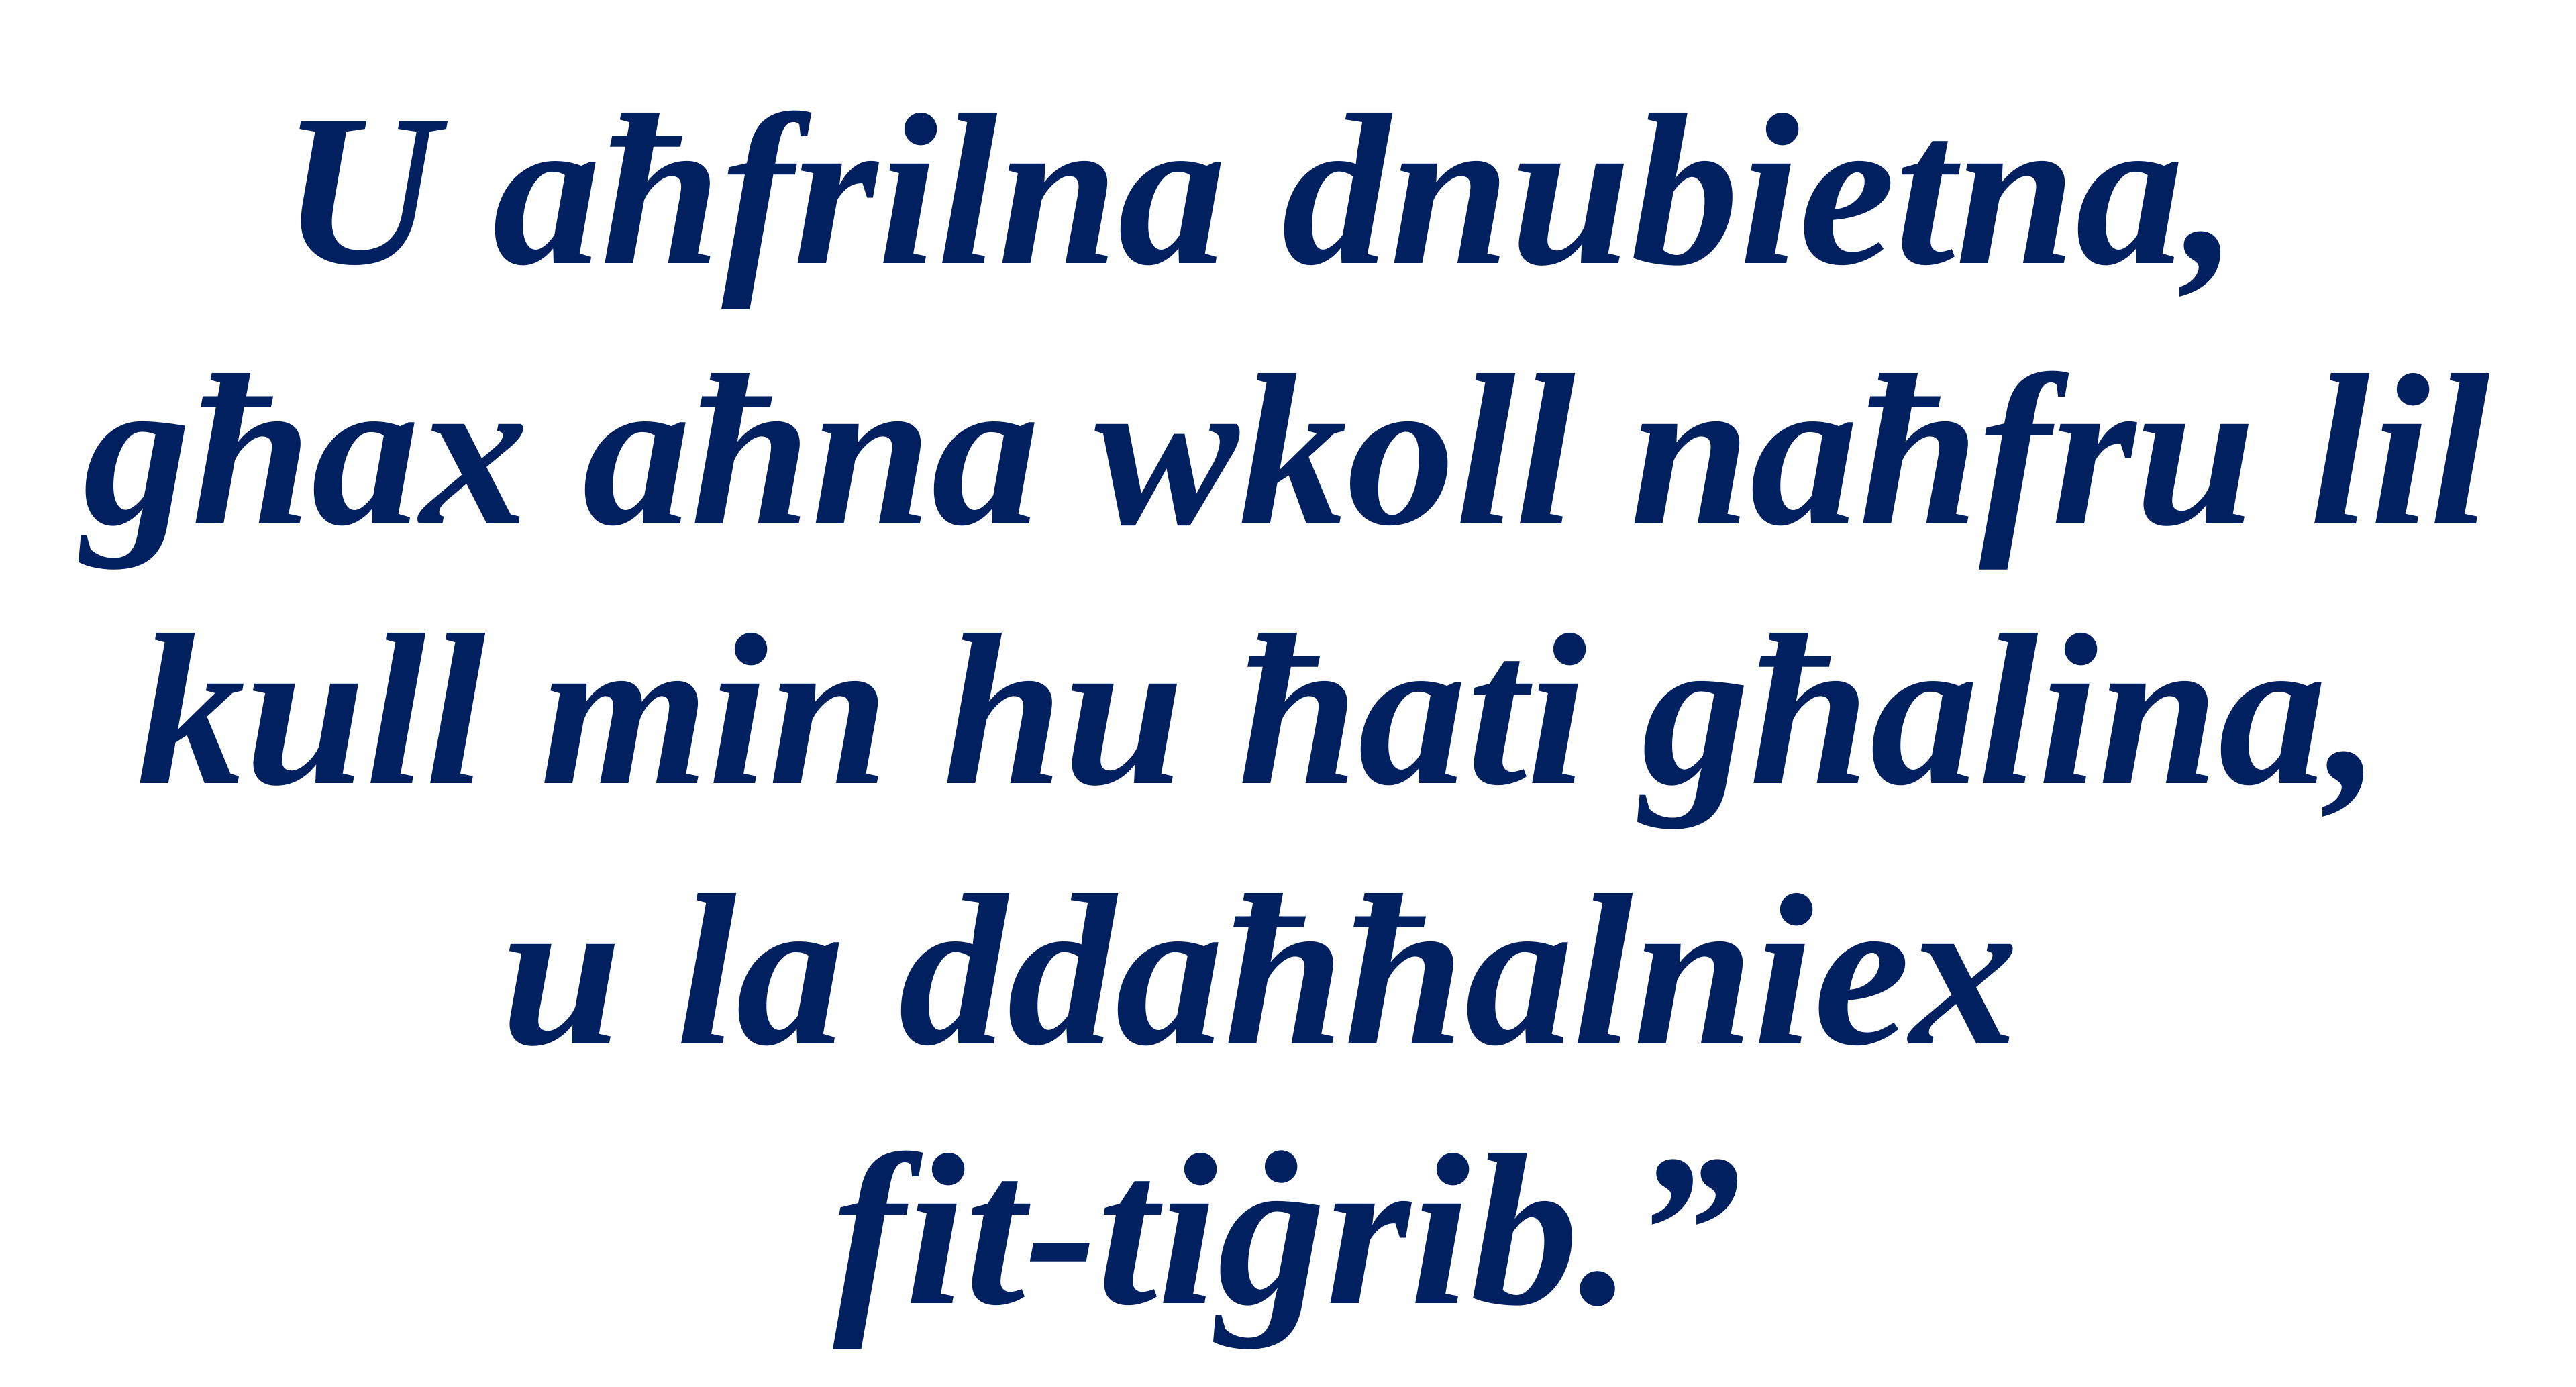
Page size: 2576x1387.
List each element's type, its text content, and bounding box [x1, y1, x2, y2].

list U aħfrilna dnubietna, għax aħna wkoll naħfru lil kull min hu ħati għalina, u la ddaħħalniex fit-tiġrib.” [0, 36, 2576, 1366]
